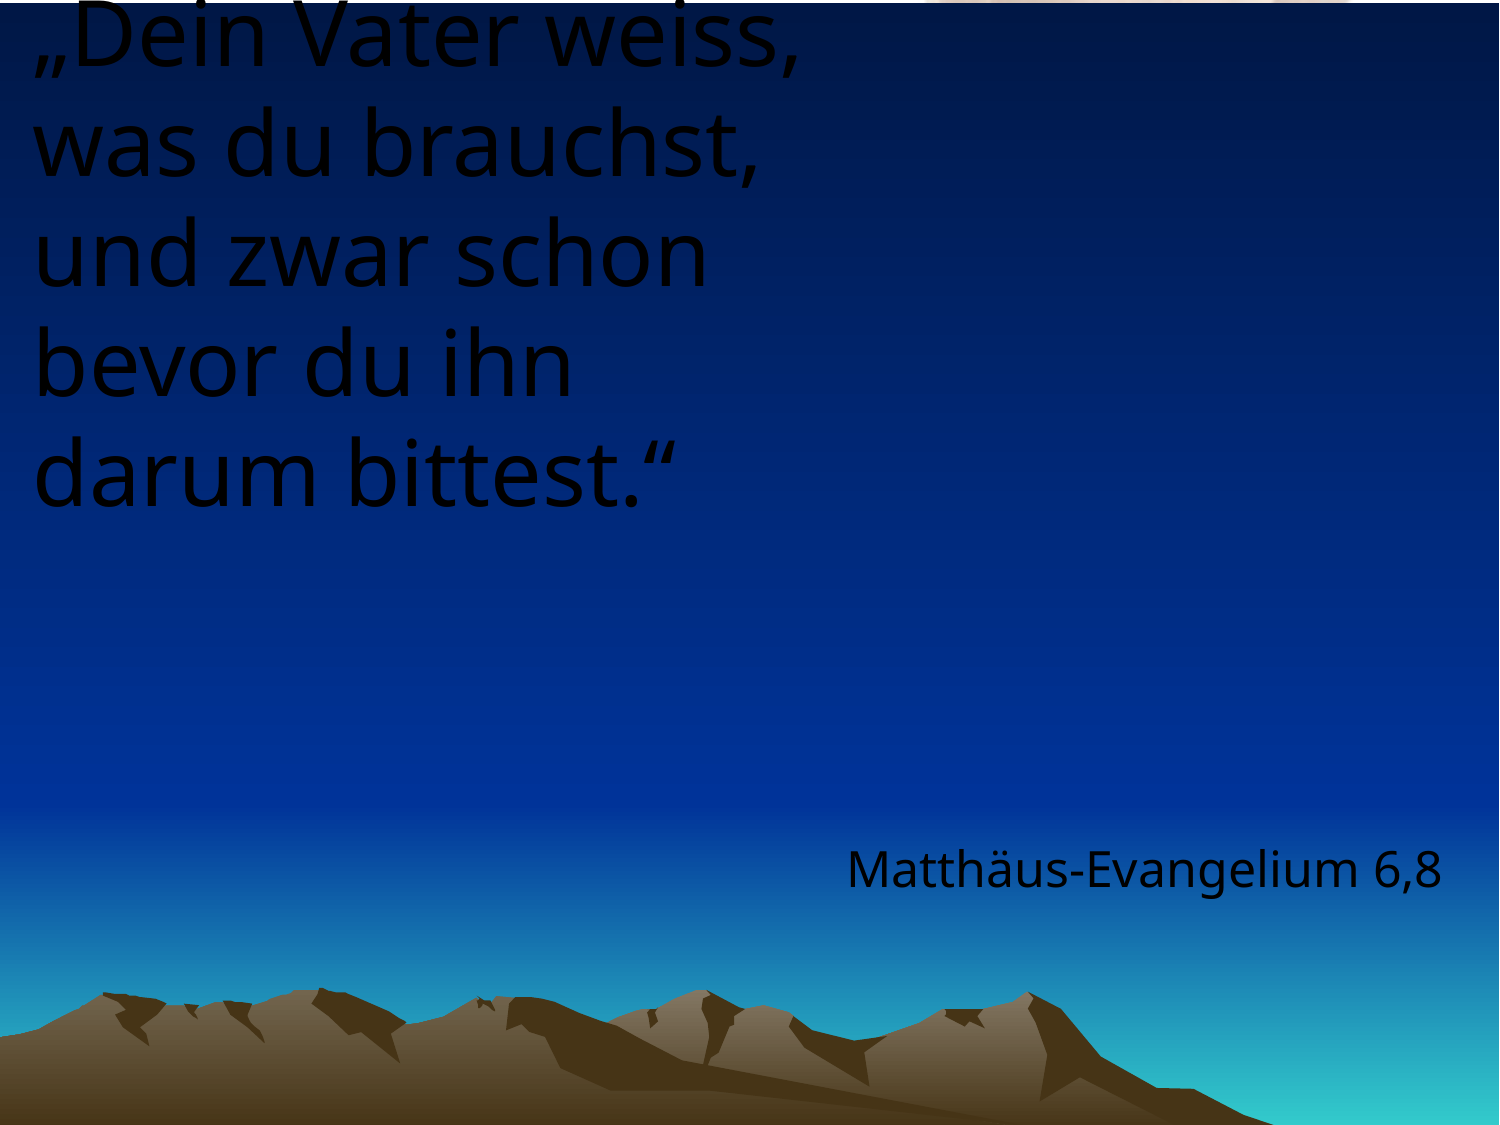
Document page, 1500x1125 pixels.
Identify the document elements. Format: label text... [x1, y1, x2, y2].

picture [892, 0, 1500, 1125]
text_box Matthäus-Evangelium 6,8 [408, 829, 1459, 905]
title „Dein Vater weiss, was du brauchst, und zwar schon bevor du ihn darum bittest.“ [17, 0, 892, 533]
